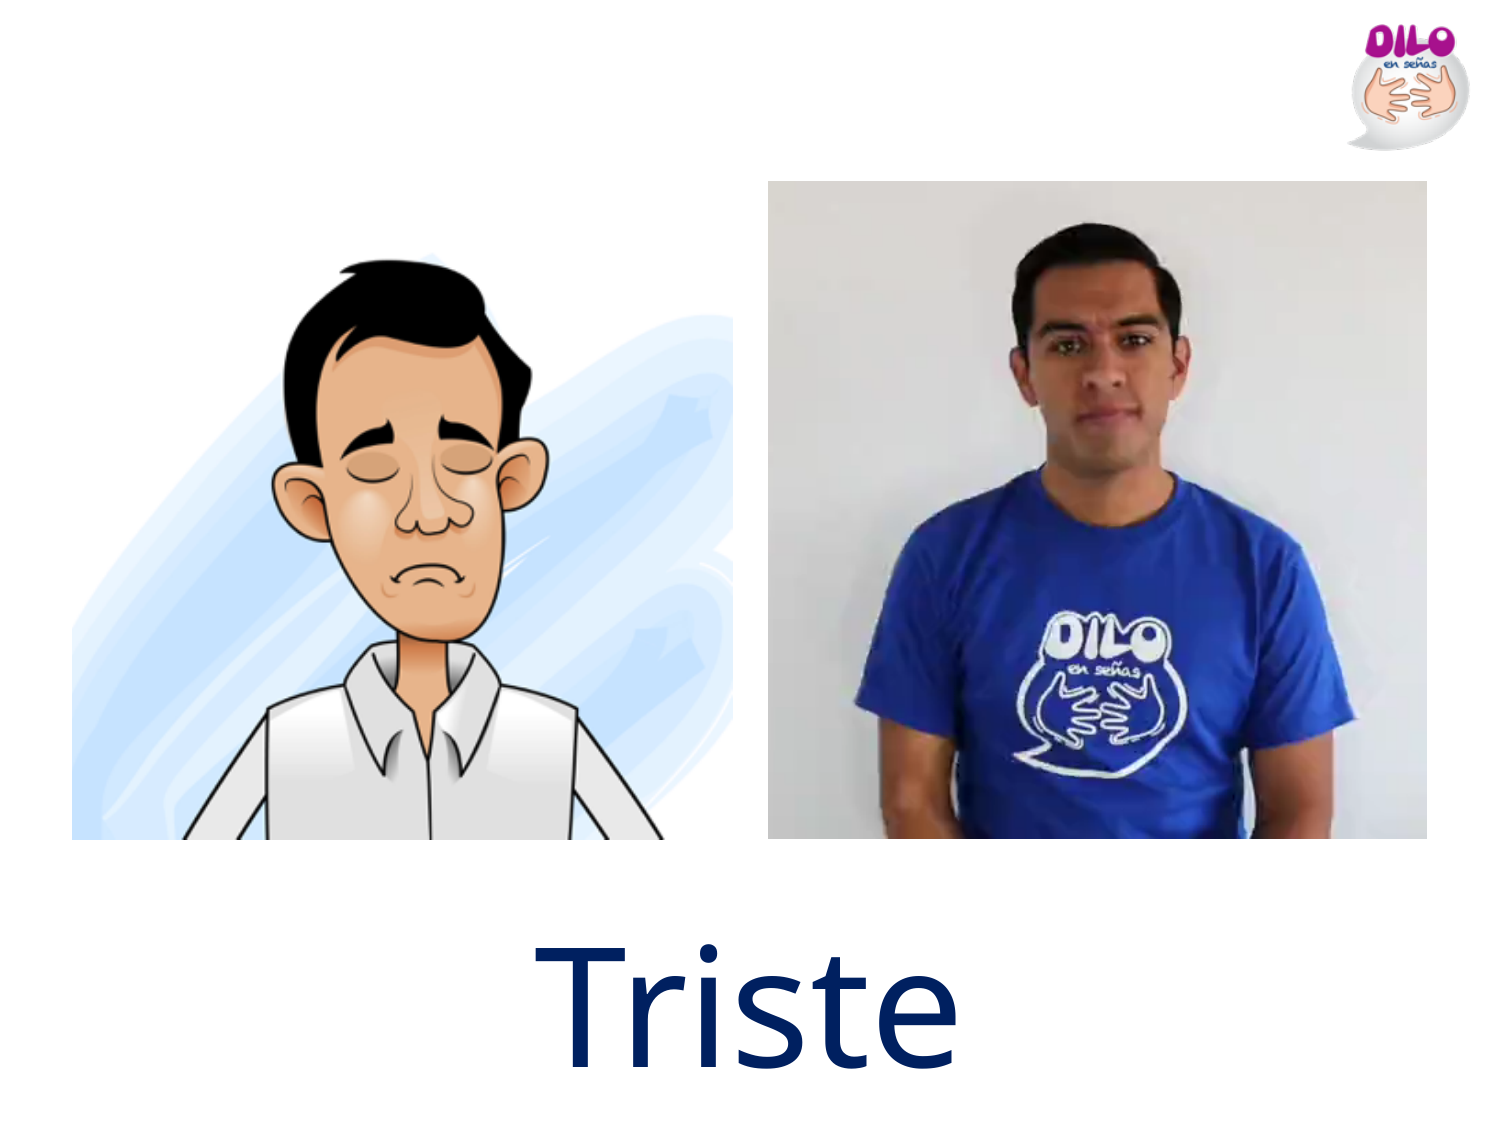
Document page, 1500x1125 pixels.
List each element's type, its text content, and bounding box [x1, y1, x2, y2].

picture [1345, 23, 1474, 152]
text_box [767, 180, 1428, 840]
text_box Triste [0, 923, 1500, 1108]
picture [72, 180, 733, 840]
